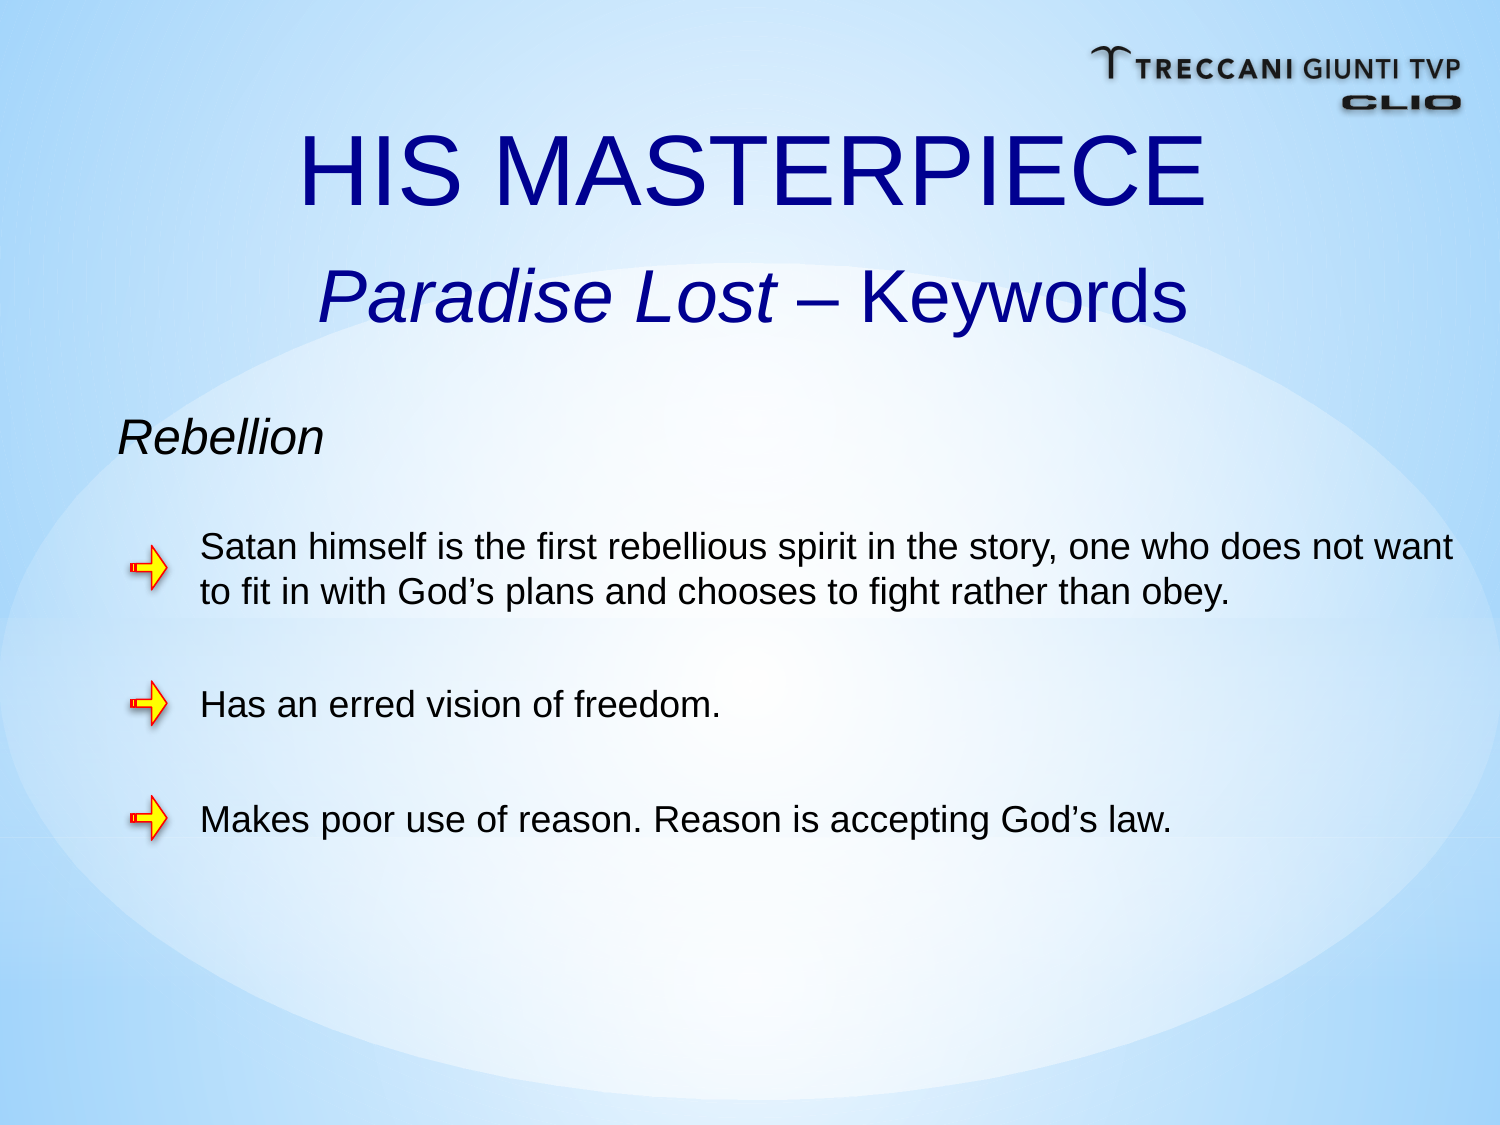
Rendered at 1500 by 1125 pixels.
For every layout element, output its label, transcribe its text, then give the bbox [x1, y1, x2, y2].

text_box [130, 680, 168, 727]
text_box Satan himself is the first rebellious spirit in the story, one who does not want to fit in with God’s plans and chooses to fight rather than obey. [185, 514, 1472, 620]
text_box [130, 544, 168, 591]
list HIS MASTERPIECE Paradise Lost – Keywords [50, 98, 1450, 357]
text_box Has an erred vision of freedom. [185, 672, 1125, 733]
text_box Rebellion [102, 397, 667, 472]
text_box [130, 794, 168, 841]
text_box Makes poor use of reason. Reason is accepting God’s law. [185, 787, 1455, 848]
